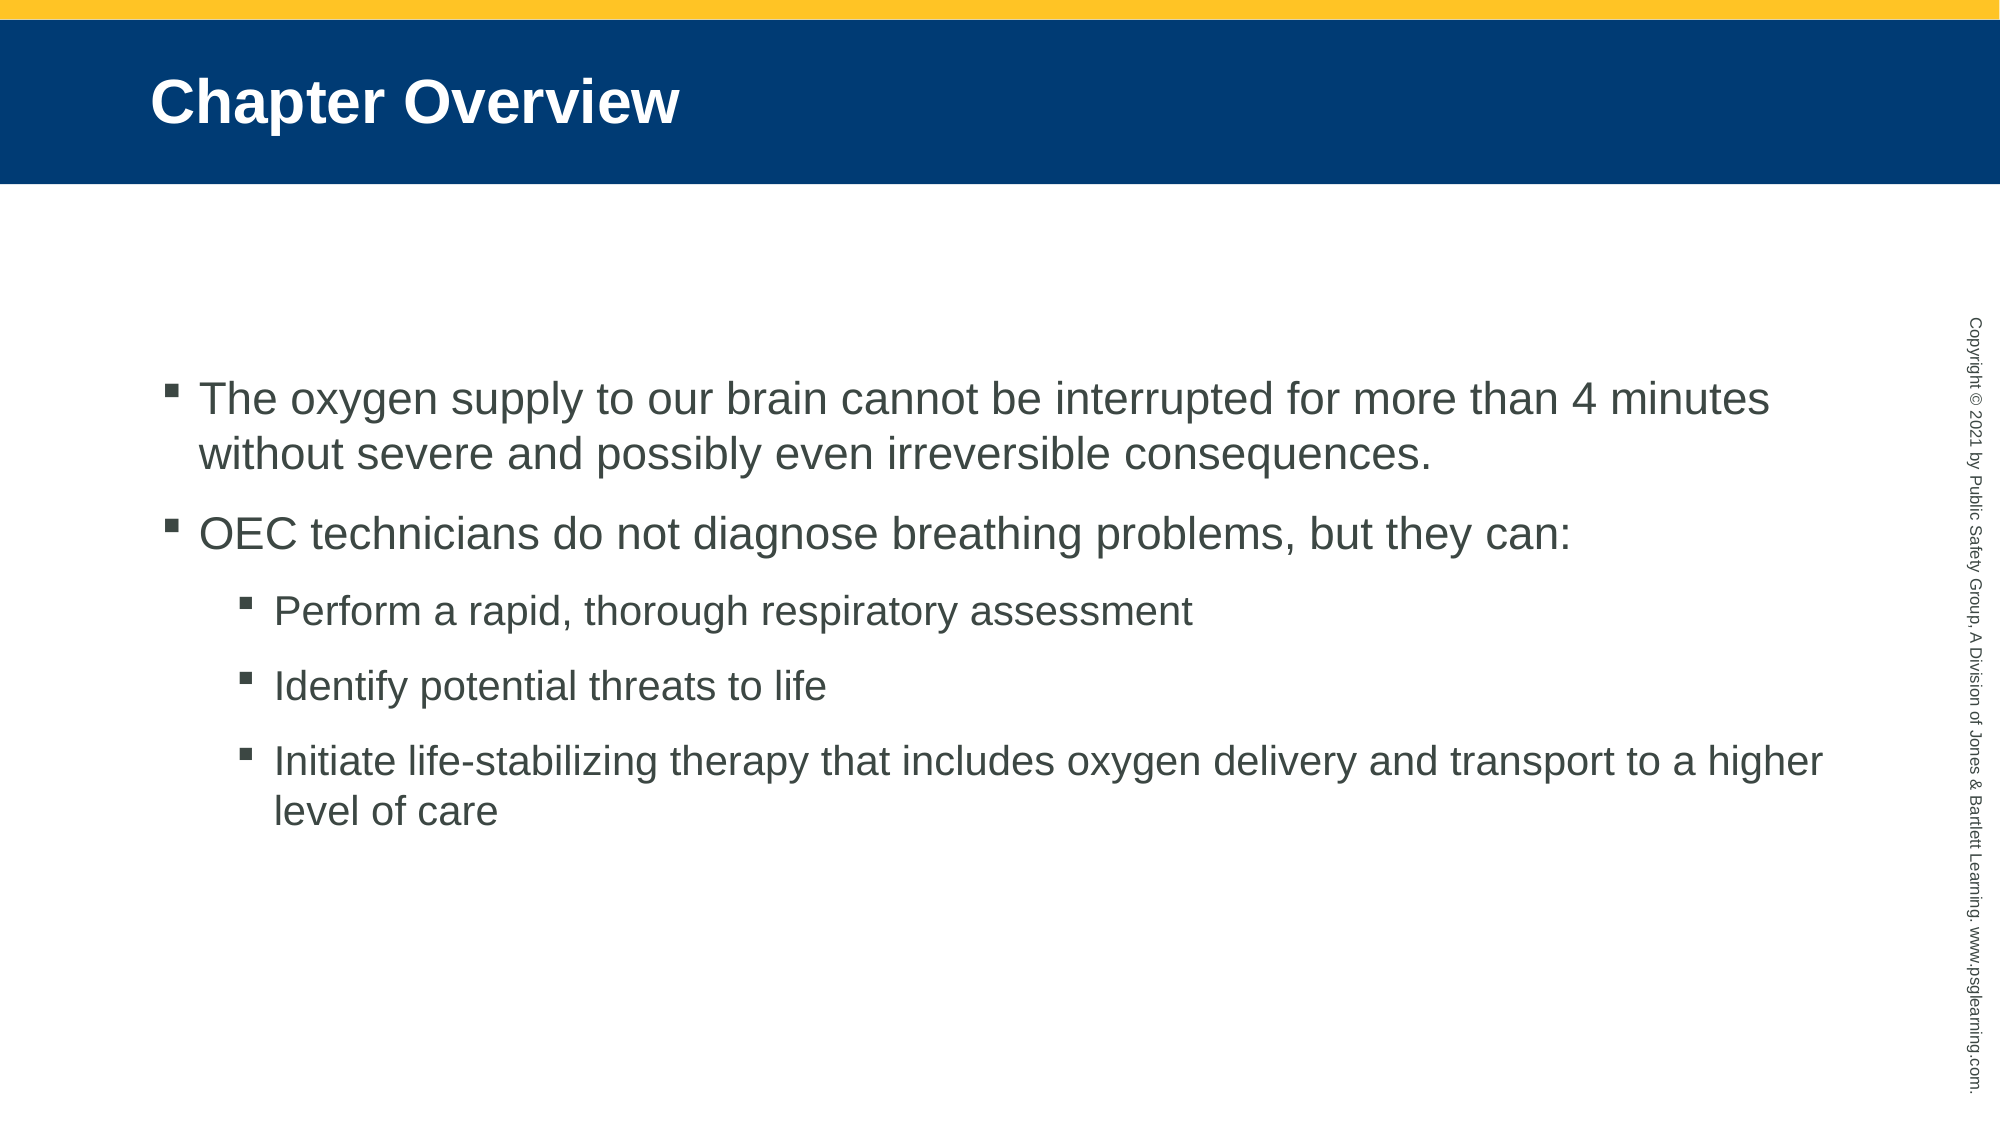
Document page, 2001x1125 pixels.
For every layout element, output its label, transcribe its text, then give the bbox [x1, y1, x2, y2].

title Chapter Overview [0, 19, 2000, 185]
list The oxygen supply to our brain cannot be interrupted for more than 4 minutes without severe and possibly even irreversible consequences. OEC technicians do not diagnose breathing problems, but they can: Perform a rapid, thorough respiratory assessment Identify potential threats to life Initiate life-stabilizing therapy that includes oxygen delivery and transport to a higher level of care [146, 361, 1859, 1016]
